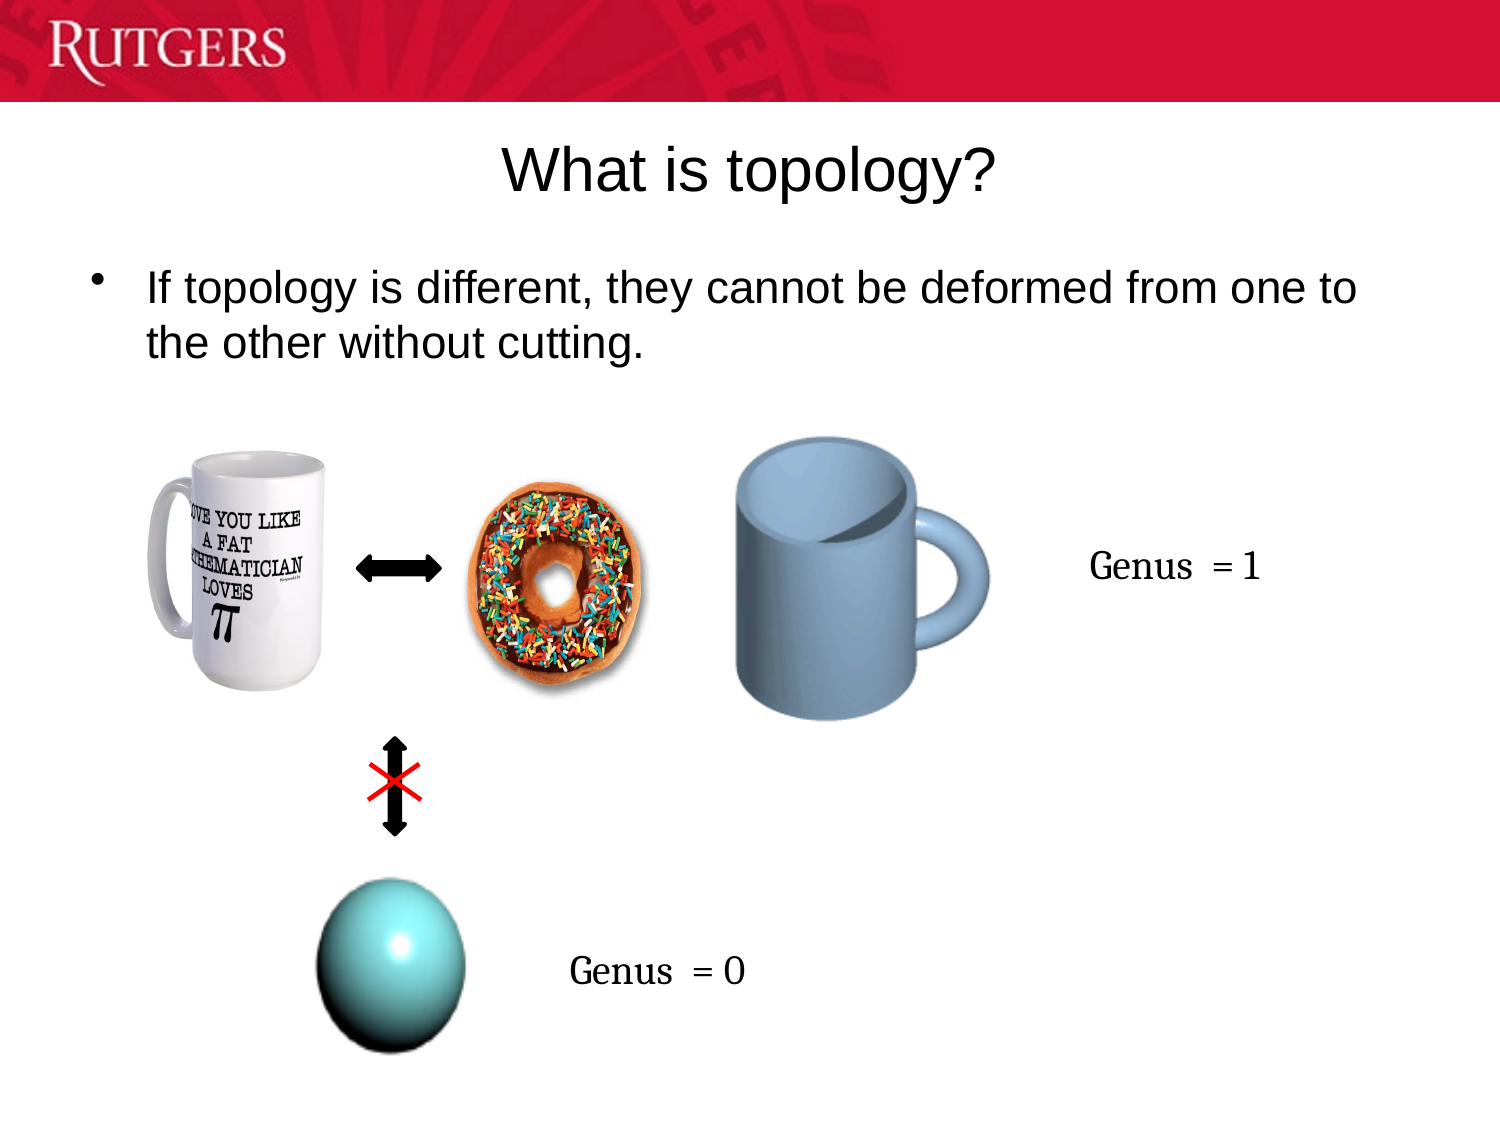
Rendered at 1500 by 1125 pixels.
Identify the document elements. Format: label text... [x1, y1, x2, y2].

picture [449, 461, 658, 712]
picture [0, 0, 1500, 102]
text_box [382, 736, 407, 761]
picture [285, 873, 481, 1063]
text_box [367, 763, 420, 801]
list If topology is different, they cannot be deformed from one to the other without cutting. [74, 249, 1426, 994]
text_box Genus = 1 [1075, 530, 1342, 595]
title What is topology? [74, 99, 1426, 233]
text_box [382, 810, 407, 837]
text_box Genus = 0 [555, 935, 822, 1001]
text_box [355, 554, 442, 583]
picture [669, 391, 1046, 768]
picture [132, 449, 340, 693]
